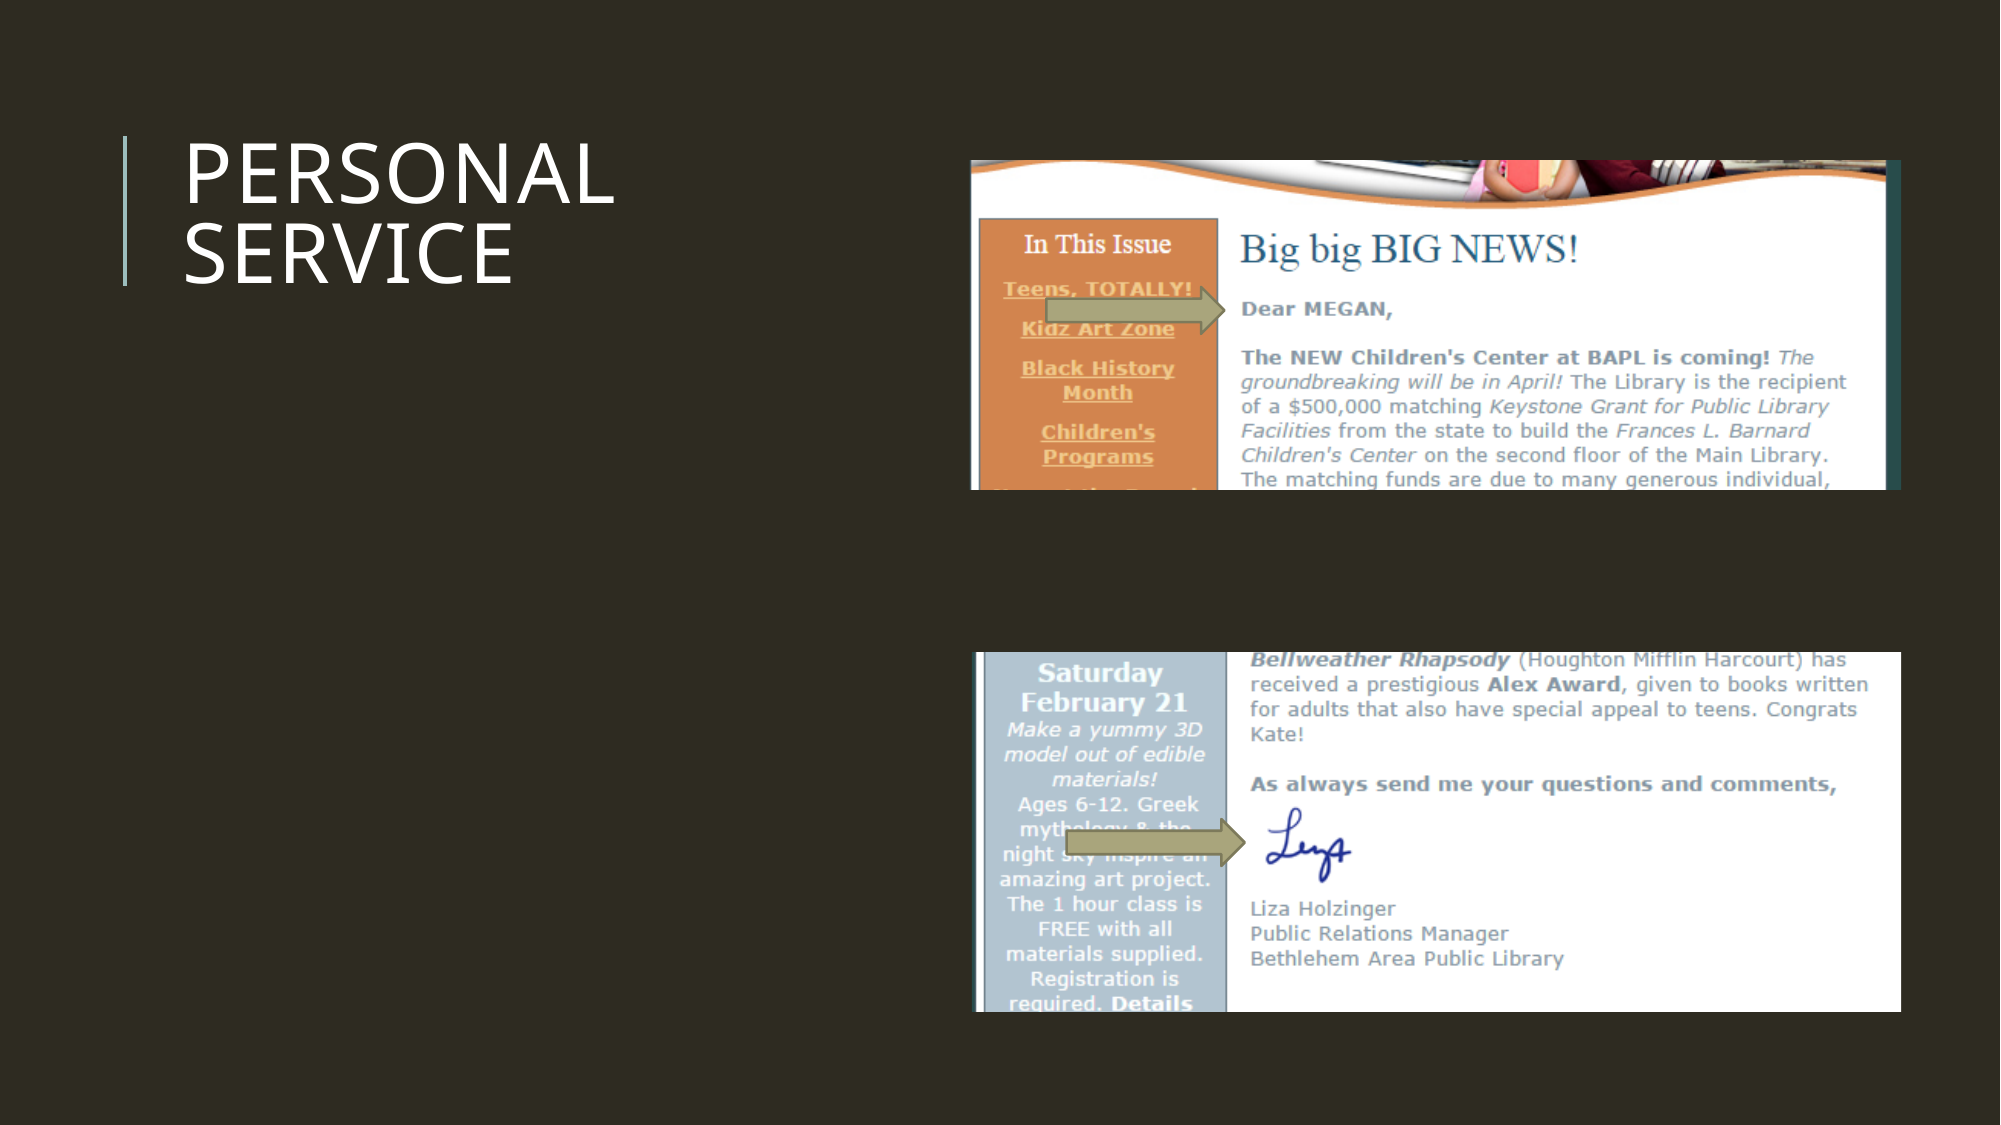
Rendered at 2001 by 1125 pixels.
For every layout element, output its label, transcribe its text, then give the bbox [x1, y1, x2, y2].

picture [969, 160, 1902, 491]
title Personal service [168, 77, 888, 363]
picture [971, 652, 1902, 1012]
